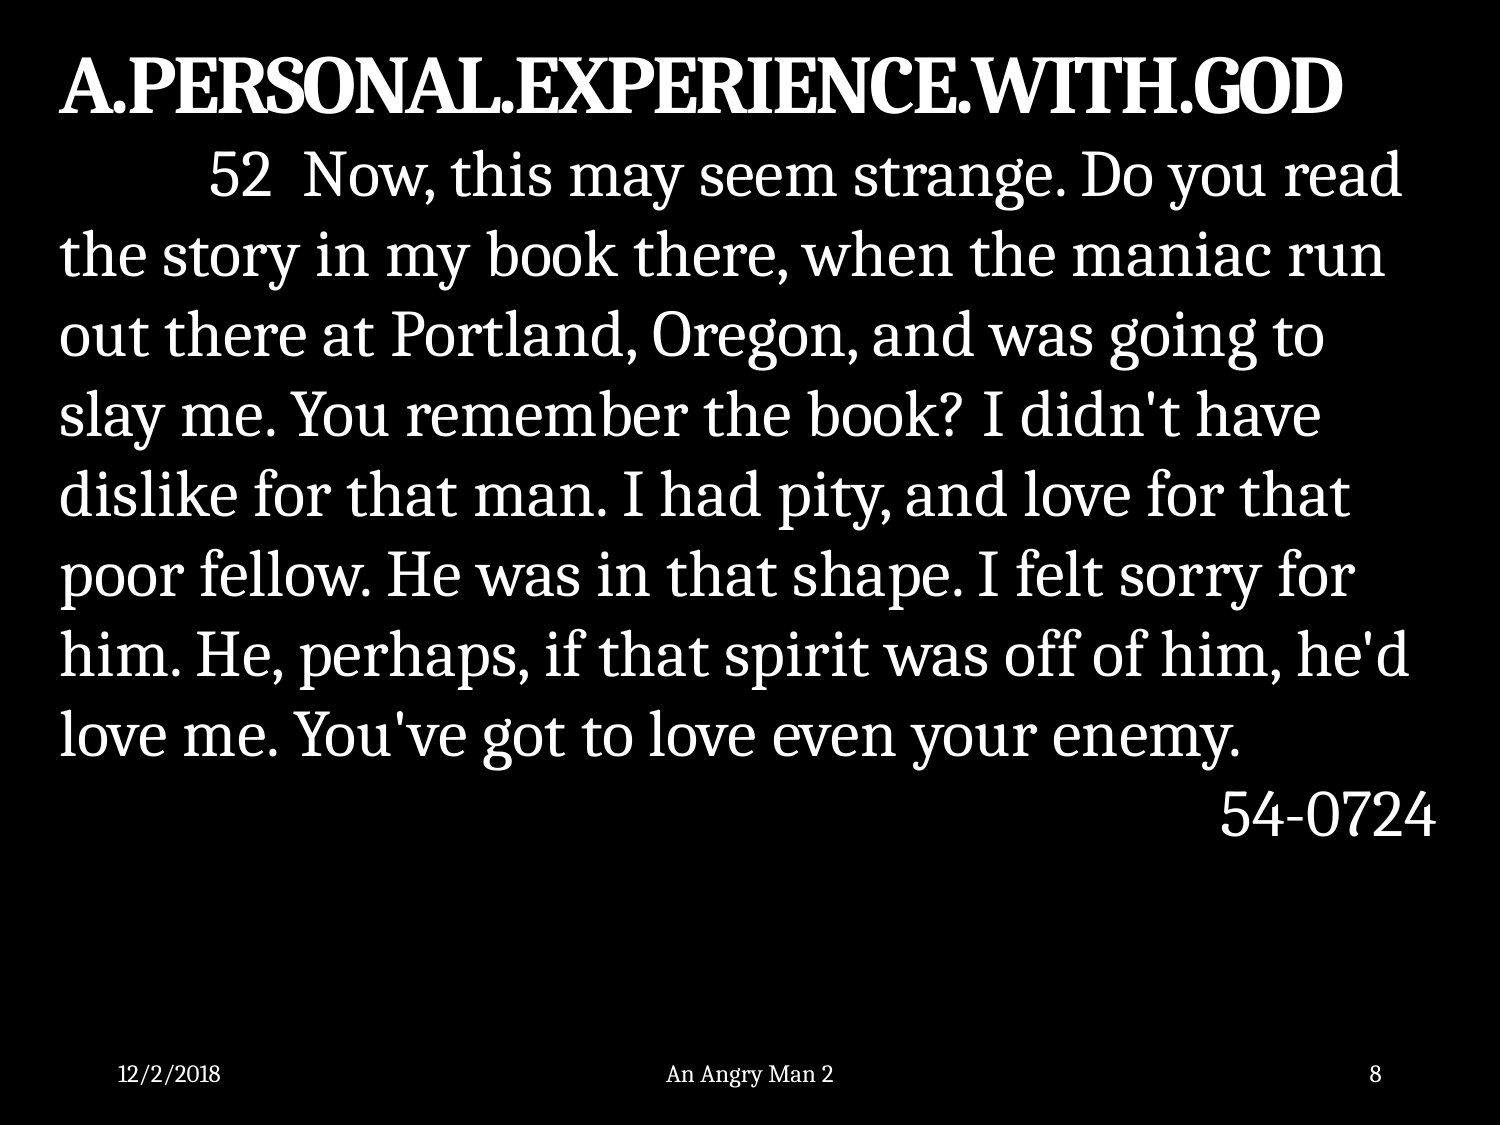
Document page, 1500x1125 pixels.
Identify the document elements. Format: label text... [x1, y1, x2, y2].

footer An Angry Man 2 [496, 1042, 1004, 1103]
slide_number 8 [1059, 1042, 1397, 1103]
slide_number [103, 1042, 441, 1103]
text_box A.PERSONAL.EXPERIENCE.WITH.GOD 52 Now, this may seem strange. Do you read the story in my book there, when the maniac run out there at Portland, Oregon, and was going to slay me. You remember the book? I didn't have dislike for that man. I had pity, and love for that poor fellow. He was in that shape. I felt sorry for him. He, perhaps, if that spirit was off of him, he'd love me. You've got to love even your enemy. 54-0724 [44, 22, 1452, 857]
